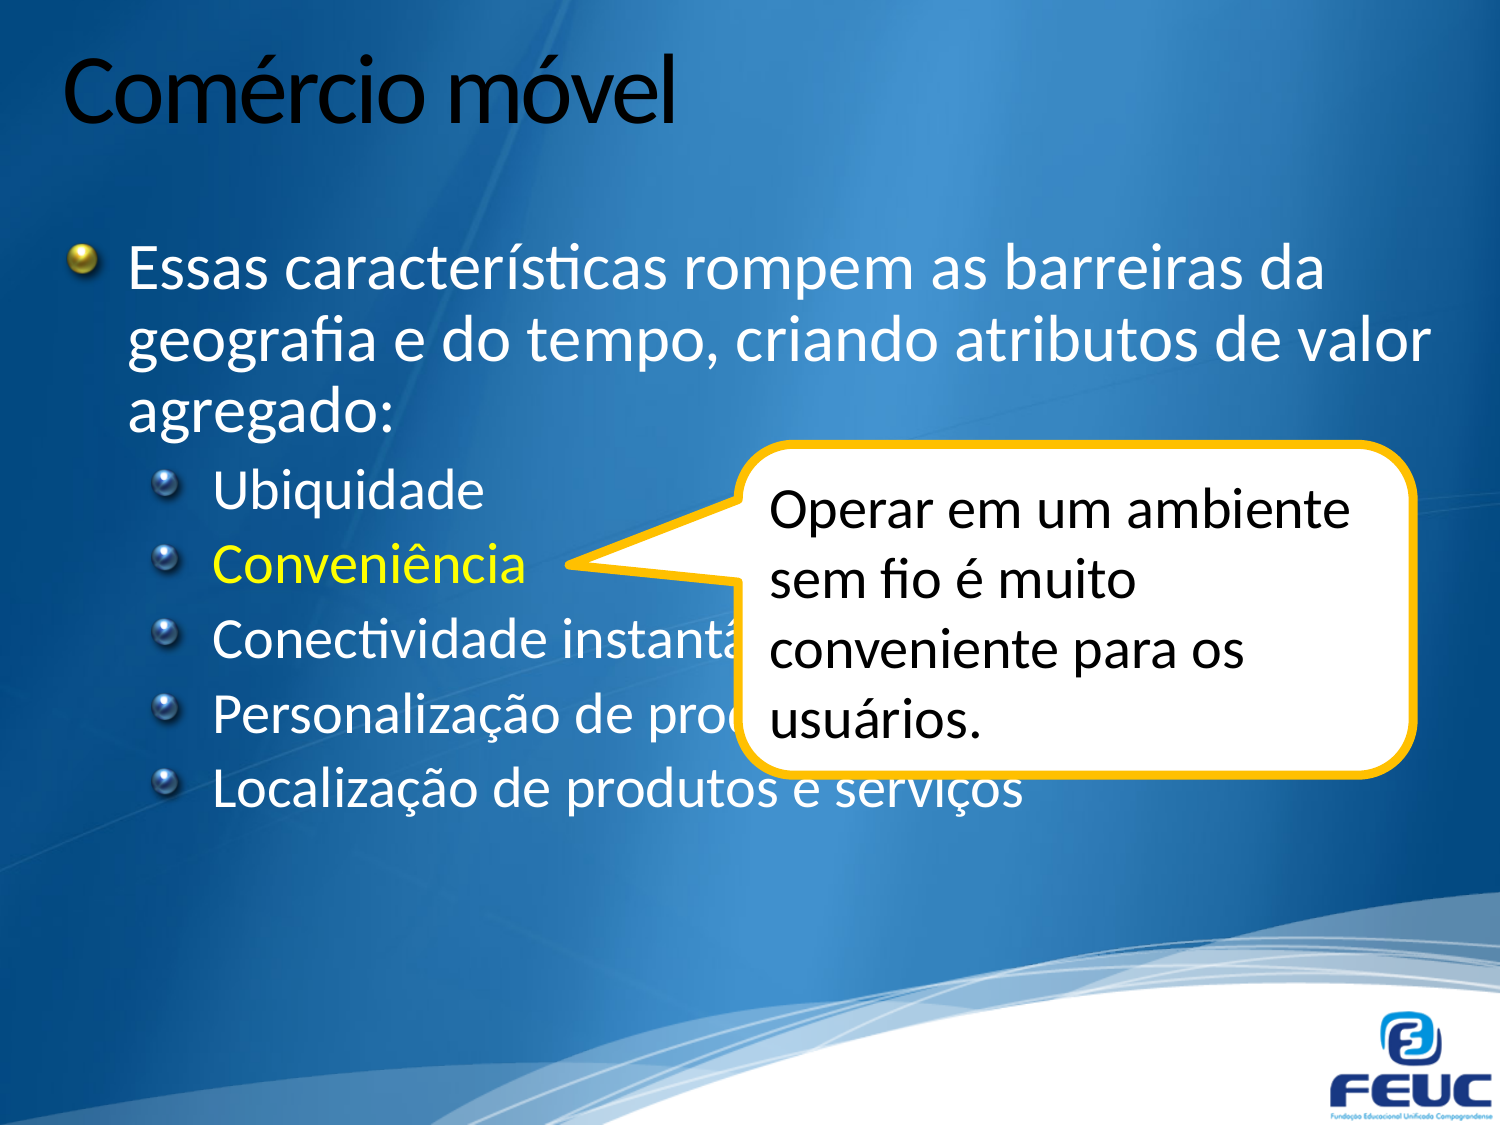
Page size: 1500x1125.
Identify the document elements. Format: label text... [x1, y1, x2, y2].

list Essas características rompem as barreiras da geografia e do tempo, criando atributos de valor agregado: Ubiquidade Conveniência Conectividade instantânea Personalização de produtos Localização de produtos e serviços [62, 231, 1471, 839]
title Comércio móvel [62, 37, 1438, 147]
picture [0, 0, 1500, 1125]
text_box Operar em um ambiente sem fio é muito conveniente para os usuários. [564, 439, 1418, 780]
